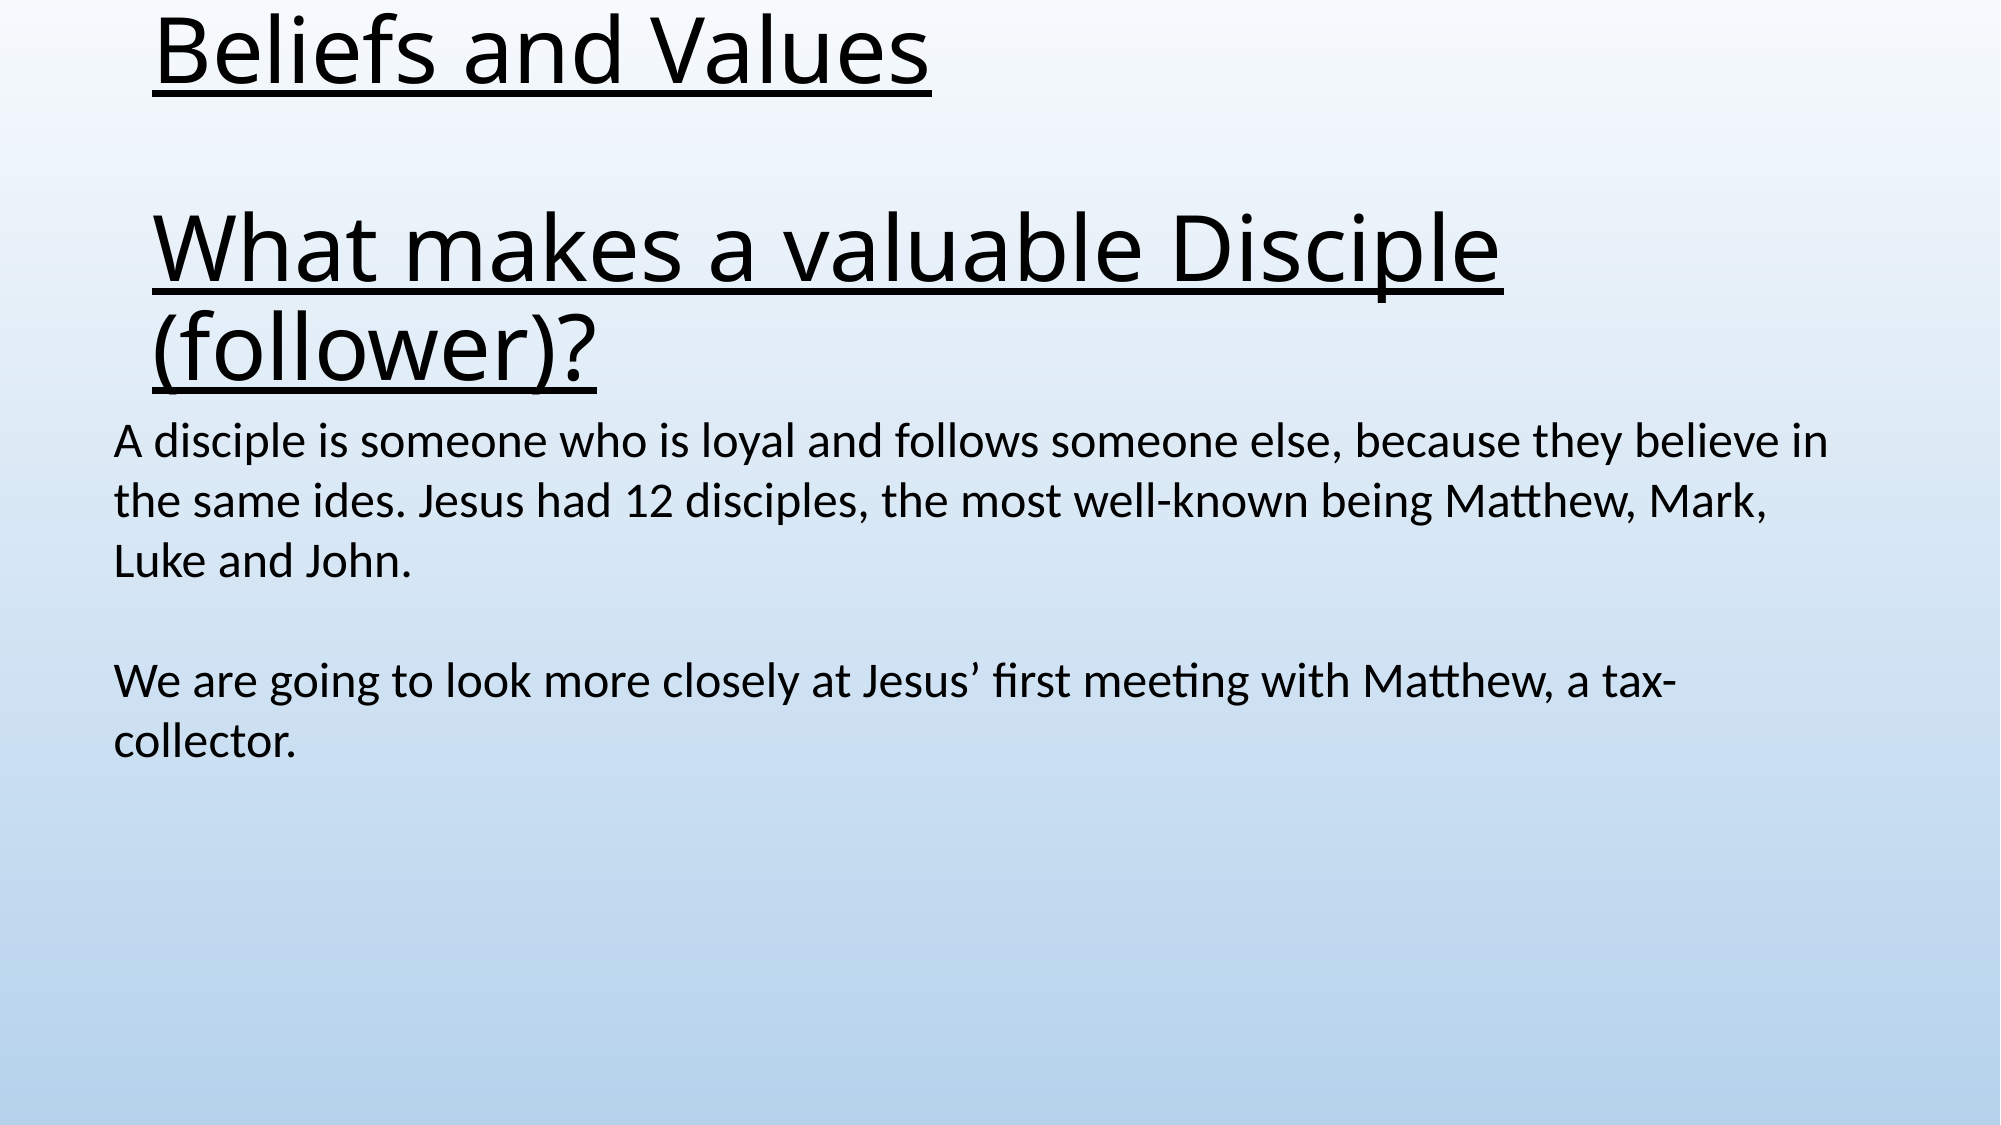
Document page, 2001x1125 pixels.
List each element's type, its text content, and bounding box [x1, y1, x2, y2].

text_box A disciple is someone who is loyal and follows someone else, because they believe in the same ides. Jesus had 12 disciples, the most well-known being Matthew, Mark, Luke and John. We are going to look more closely at Jesus’ first meeting with Matthew, a tax-collector. [98, 400, 1863, 836]
title Beliefs and Values What makes a valuable Disciple (follower)? [137, 21, 1863, 383]
